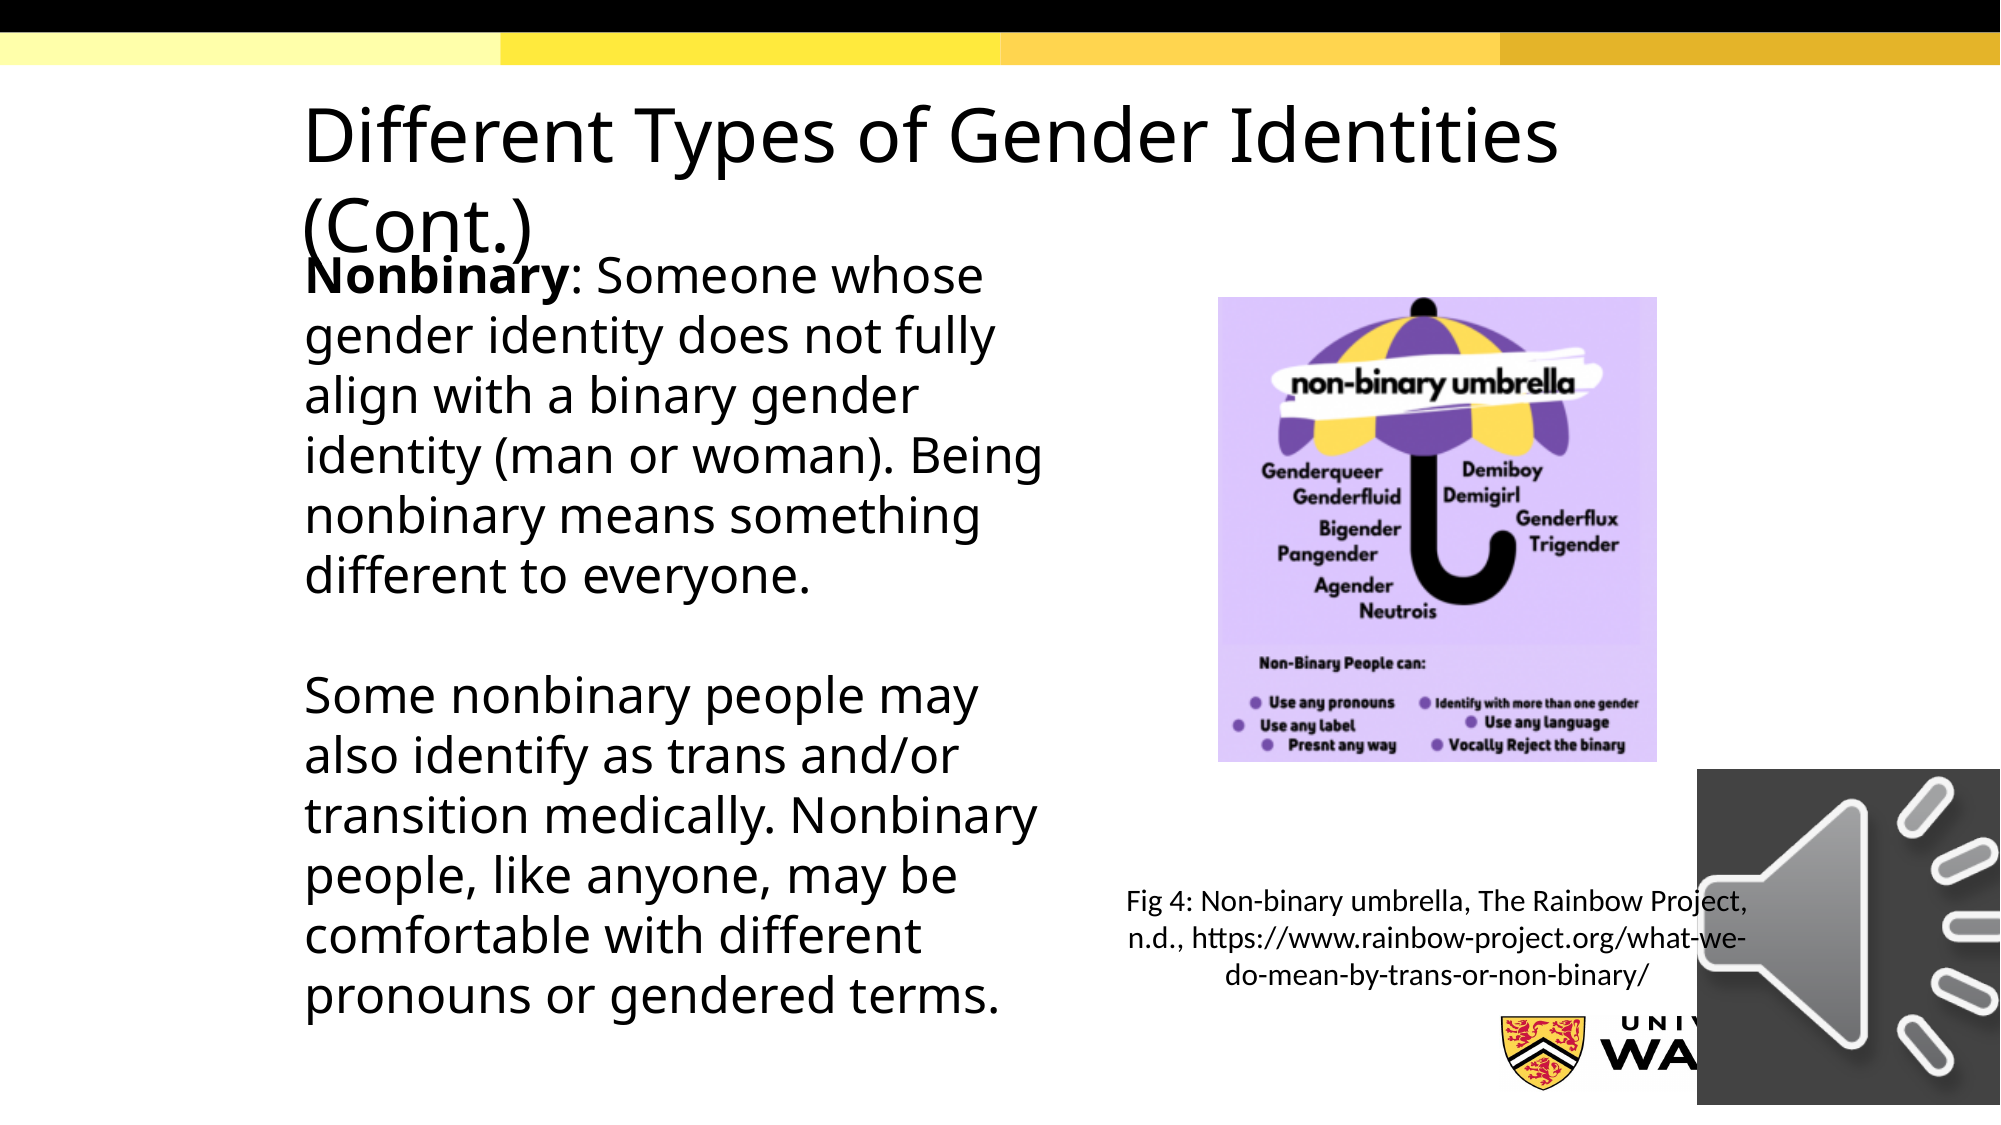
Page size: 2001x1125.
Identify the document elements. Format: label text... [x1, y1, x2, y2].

list Nonbinary: Someone whose gender identity does not fully align with a binary gender identity (man or woman). Being nonbinary means something different to everyone. Some nonbinary people may also identify as trans and/or transition medically. Nonbinary people, like anyone, may be comfortable with different pronouns or gendered terms. [304, 243, 1082, 1024]
title Different Types of Gender Identities (Cont.) [302, 87, 1774, 448]
text_box Fig 4: Non-binary umbrella, The Rainbow Project, n.d., https://www.rainbow-project.org/what-we-do-mean-by-trans-or-non-binary/ [1101, 872, 1690, 1000]
picture [1499, 767, 2000, 1106]
picture [1218, 296, 1657, 763]
